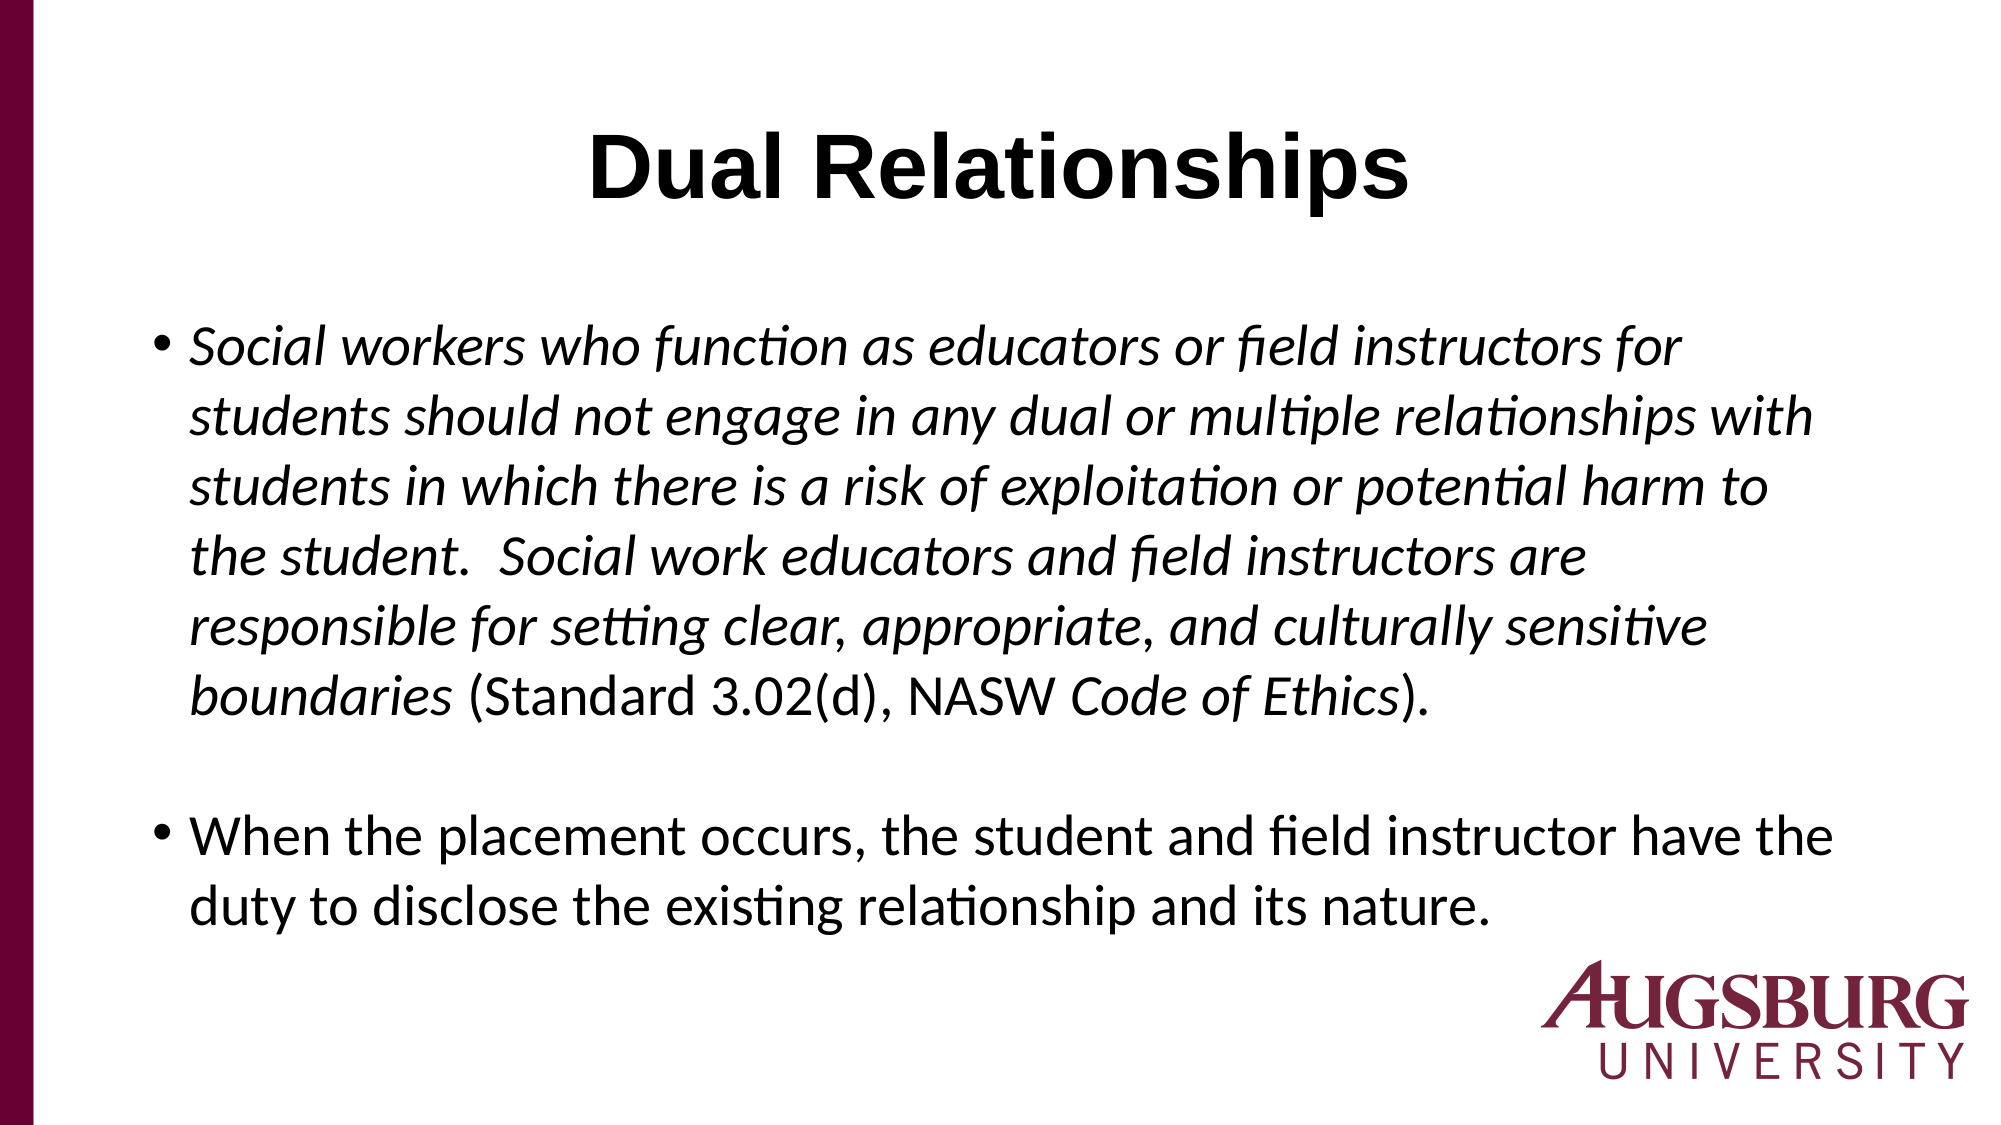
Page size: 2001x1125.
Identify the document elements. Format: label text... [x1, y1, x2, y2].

picture [0, 0, 2001, 1125]
list Social workers who function as educators or field instructors for students should not engage in any dual or multiple relationships with students in which there is a risk of exploitation or potential harm to the student. Social work educators and field instructors are responsible for setting clear, appropriate, and culturally sensitive boundaries (Standard 3.02(d), NASW Code of Ethics). When the placement occurs, the student and field instructor have the duty to disclose the existing relationship and its nature. [137, 299, 1863, 1014]
title Dual Relationships [137, 59, 1863, 278]
